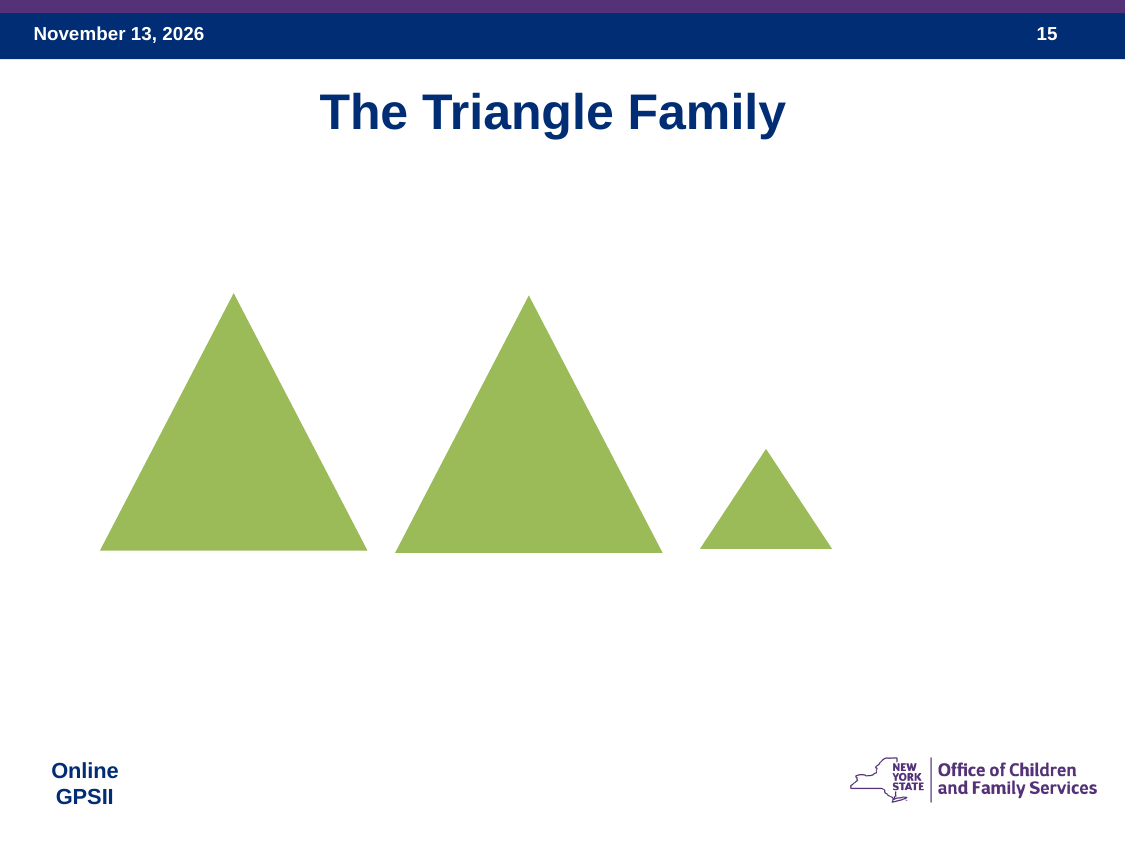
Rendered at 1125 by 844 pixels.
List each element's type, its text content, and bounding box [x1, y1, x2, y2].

text_box [393, 293, 665, 555]
list The Triangle Family [18, 71, 1088, 177]
text_box [698, 446, 834, 552]
text_box [98, 291, 370, 553]
picture [842, 749, 1104, 810]
